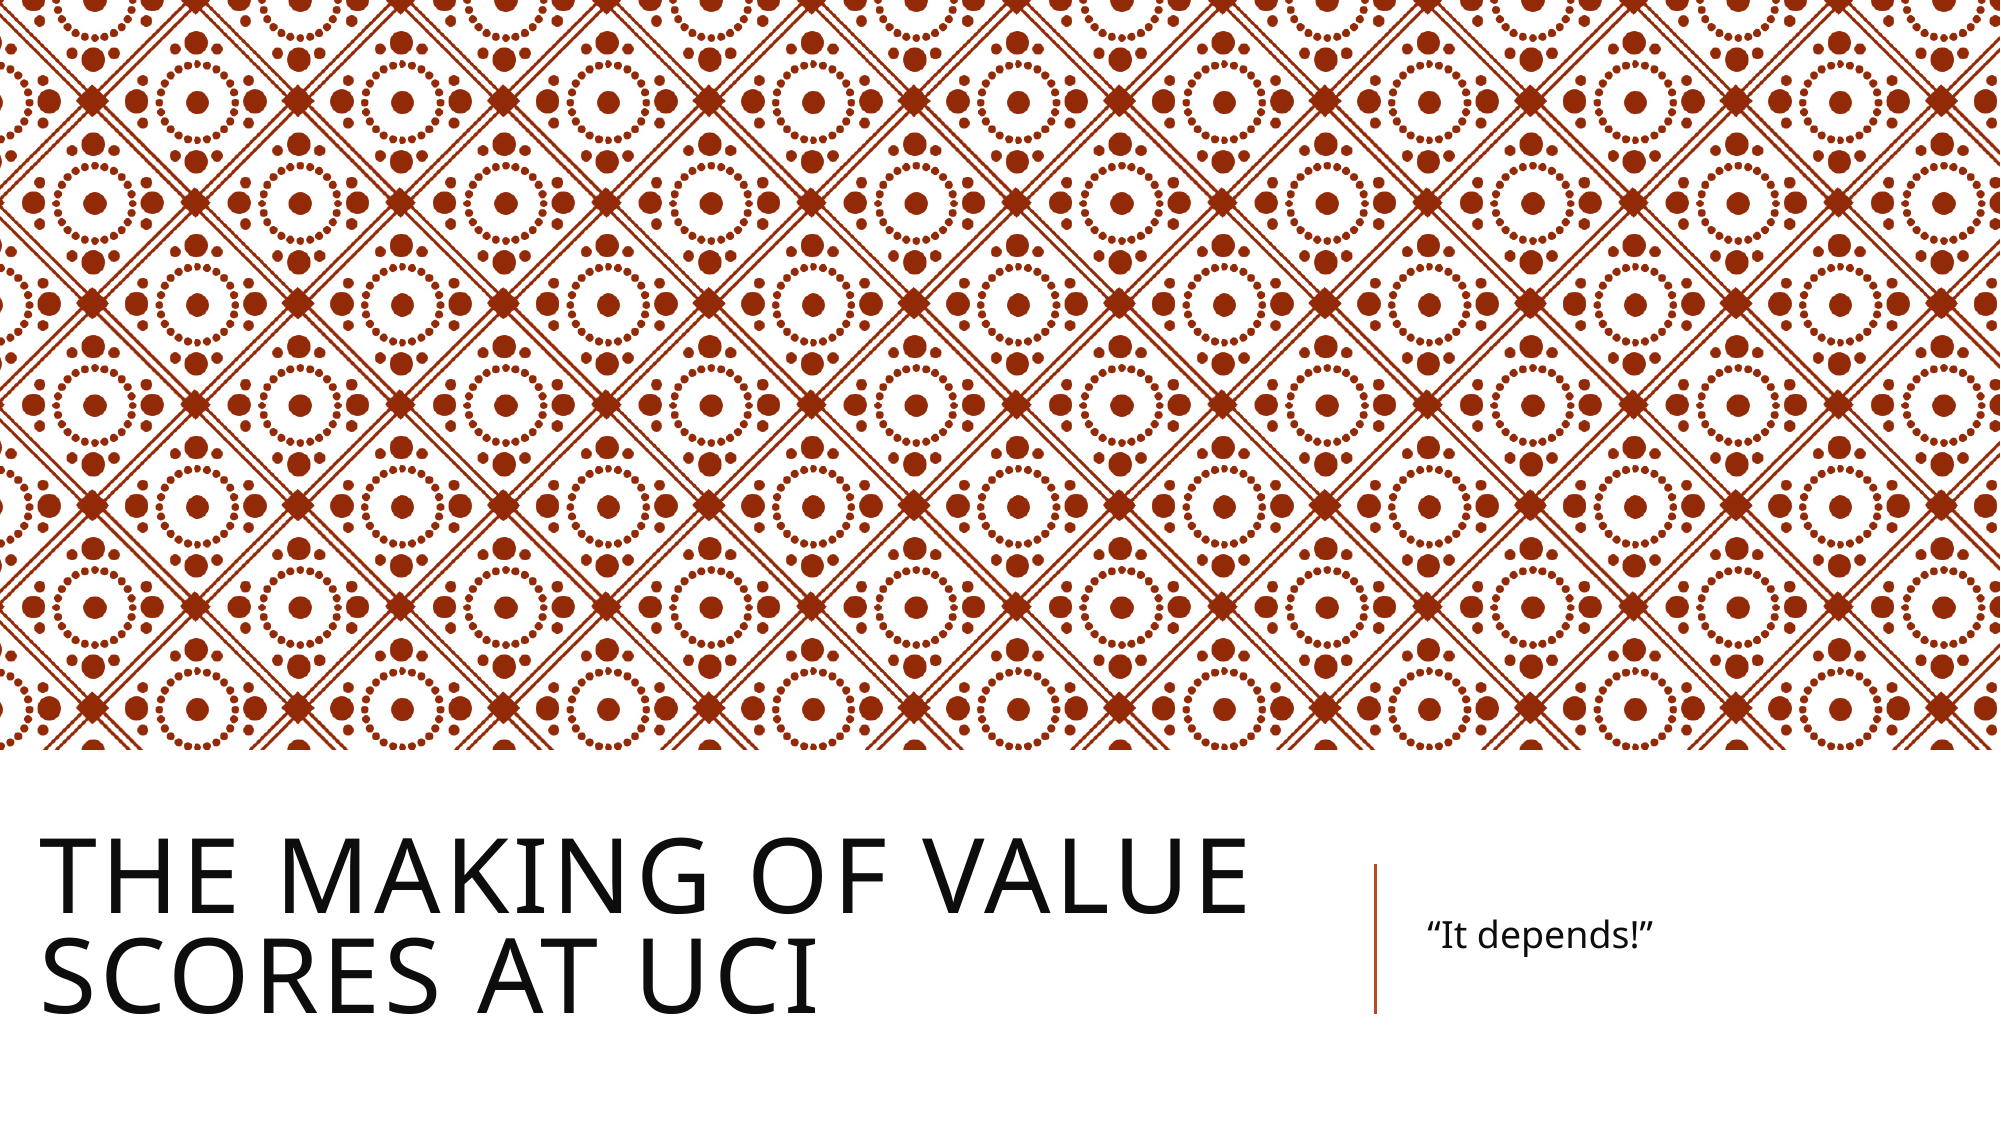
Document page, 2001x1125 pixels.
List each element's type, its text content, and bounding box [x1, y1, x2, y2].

list “It depends!” [1412, 813, 1938, 1054]
title The making of value scores at UCI [24, 813, 1350, 1054]
